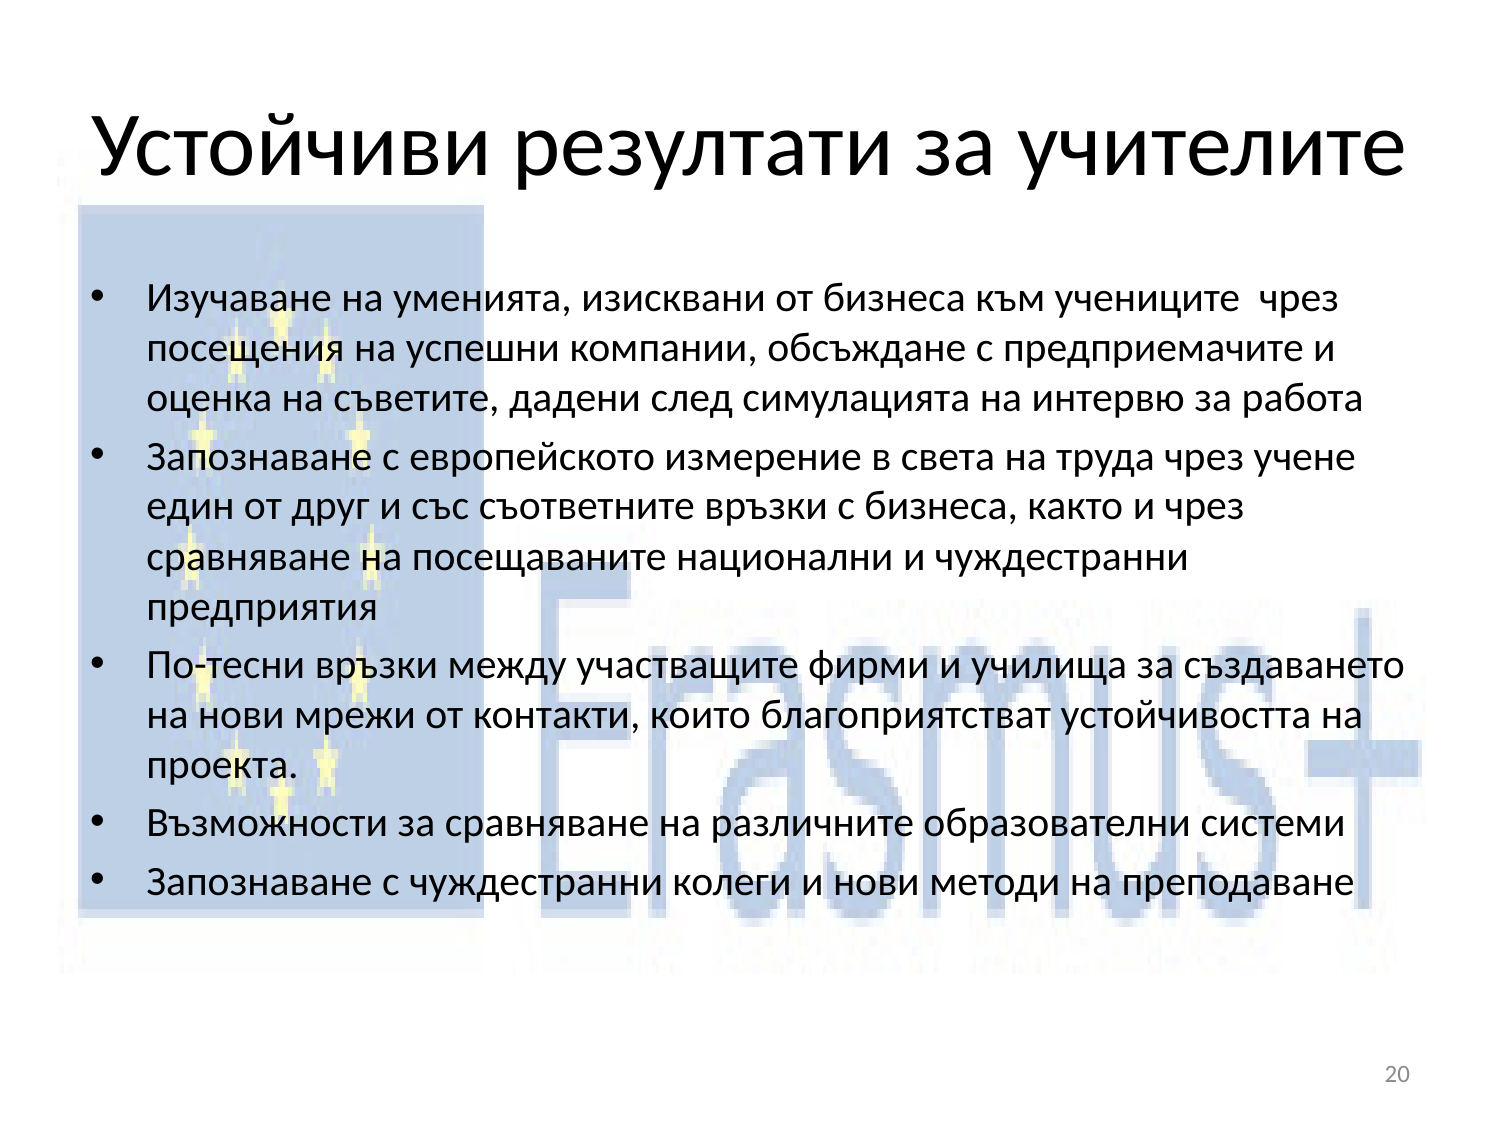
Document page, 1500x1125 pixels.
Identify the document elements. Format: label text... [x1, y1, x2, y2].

title Устойчиви резултати за учителите [74, 44, 1426, 233]
list Изучаване на уменията, изисквани от бизнеса към учениците чрез посещения на успешни компании, обсъждане с предприемачите и оценка на съветите, дадени след симулацията на интервю за работа Запознаване с европейското измерение в света на труда чрез учене един от друг и със съответните връзки с бизнеса, както и чрез сравняване на посещаваните национални и чуждестранни предприятия По-тесни връзки между участващите фирми и училища за създаването на нови мрежи от контакти, които благоприятстват устойчивостта на проекта. Възможности за сравняване на различните образователни системи Запознаване с чуждестранни колеги и нови методи на преподаване [74, 262, 1426, 1006]
slide_number 20 [1074, 1042, 1425, 1103]
